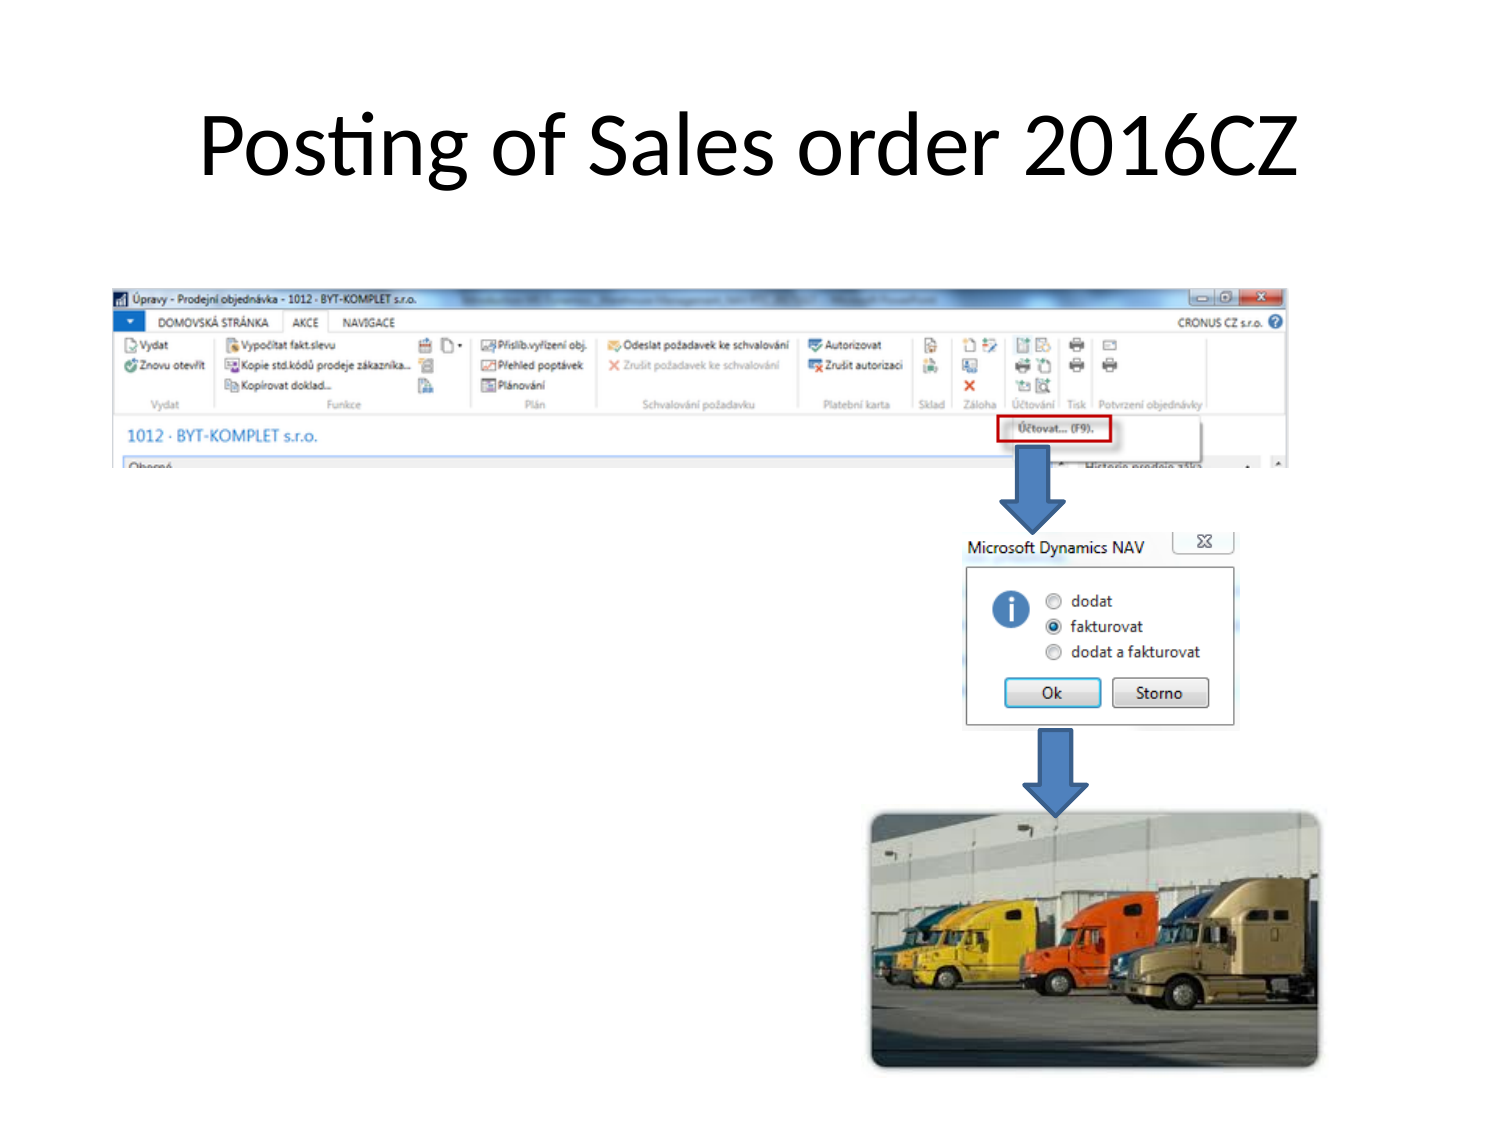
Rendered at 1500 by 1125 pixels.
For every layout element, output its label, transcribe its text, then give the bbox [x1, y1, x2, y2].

picture [111, 287, 1289, 469]
picture [962, 532, 1240, 731]
text_box [999, 475, 1066, 531]
picture [860, 804, 1329, 1079]
text_box [1022, 740, 1089, 802]
title Posting of Sales order 2016CZ [75, 45, 1425, 233]
